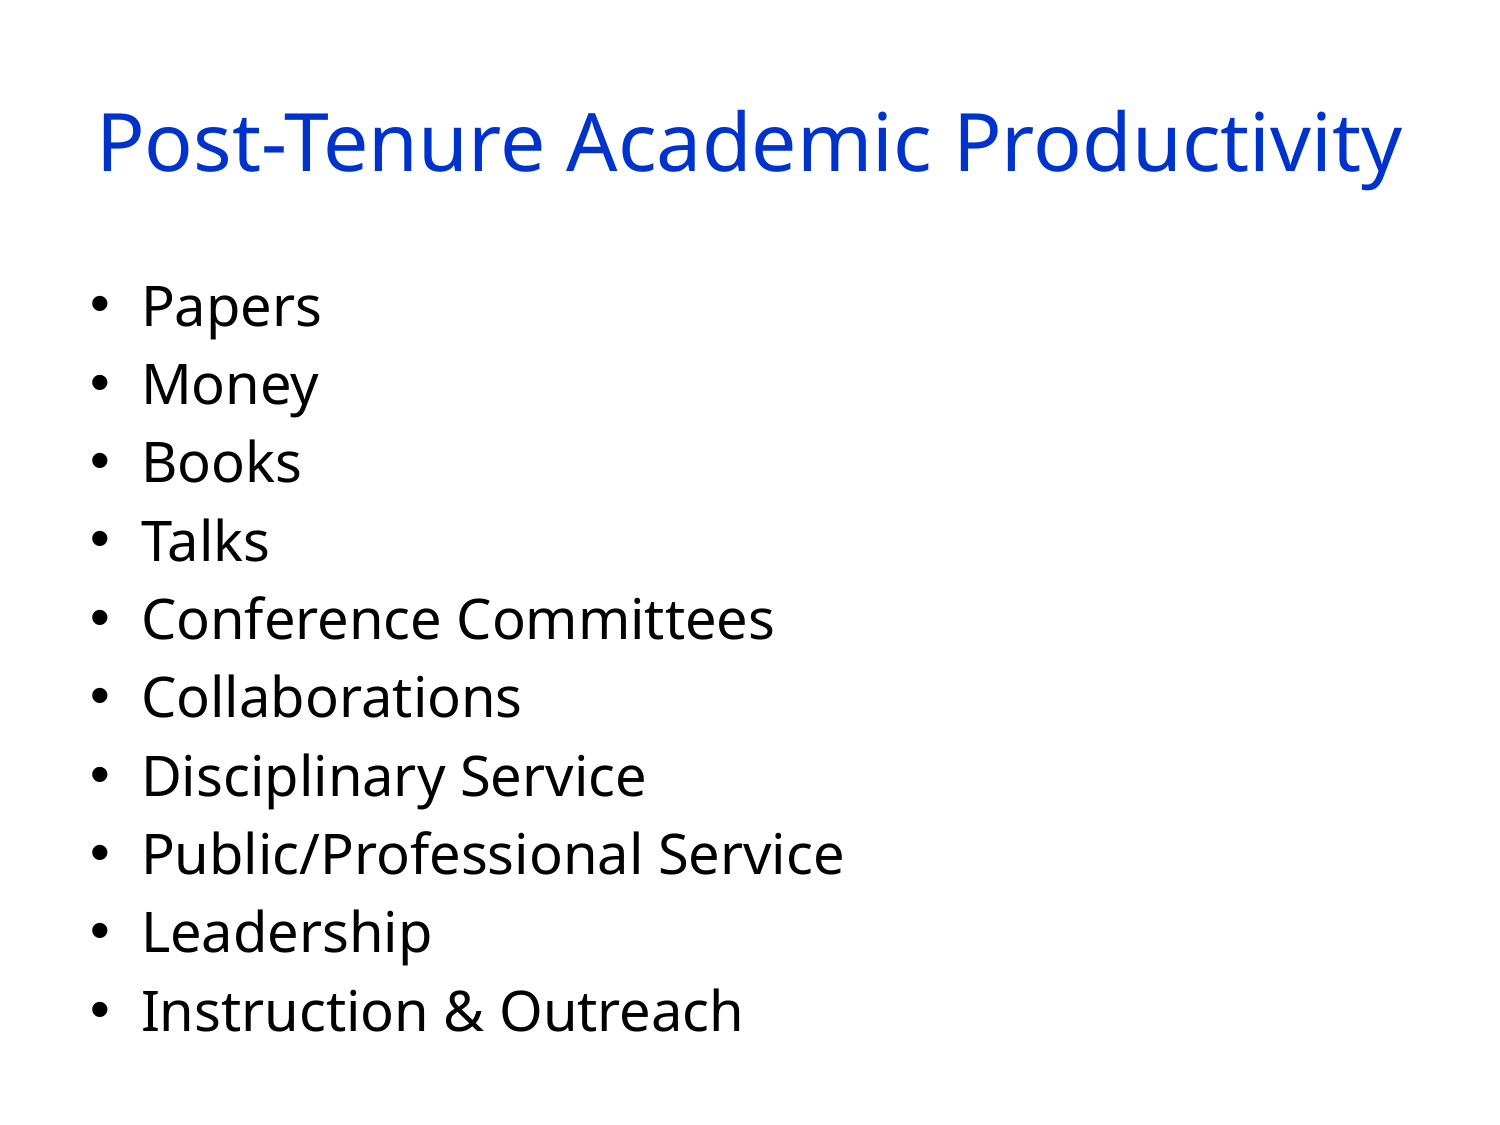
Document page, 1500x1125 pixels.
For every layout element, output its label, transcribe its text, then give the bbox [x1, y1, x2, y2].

list Papers Money Books Talks Conference Committees Collaborations Disciplinary Service Public/Professional Service Leadership Instruction & Outreach [75, 262, 1425, 1057]
title Post-Tenure Academic Productivity [75, 45, 1425, 233]
